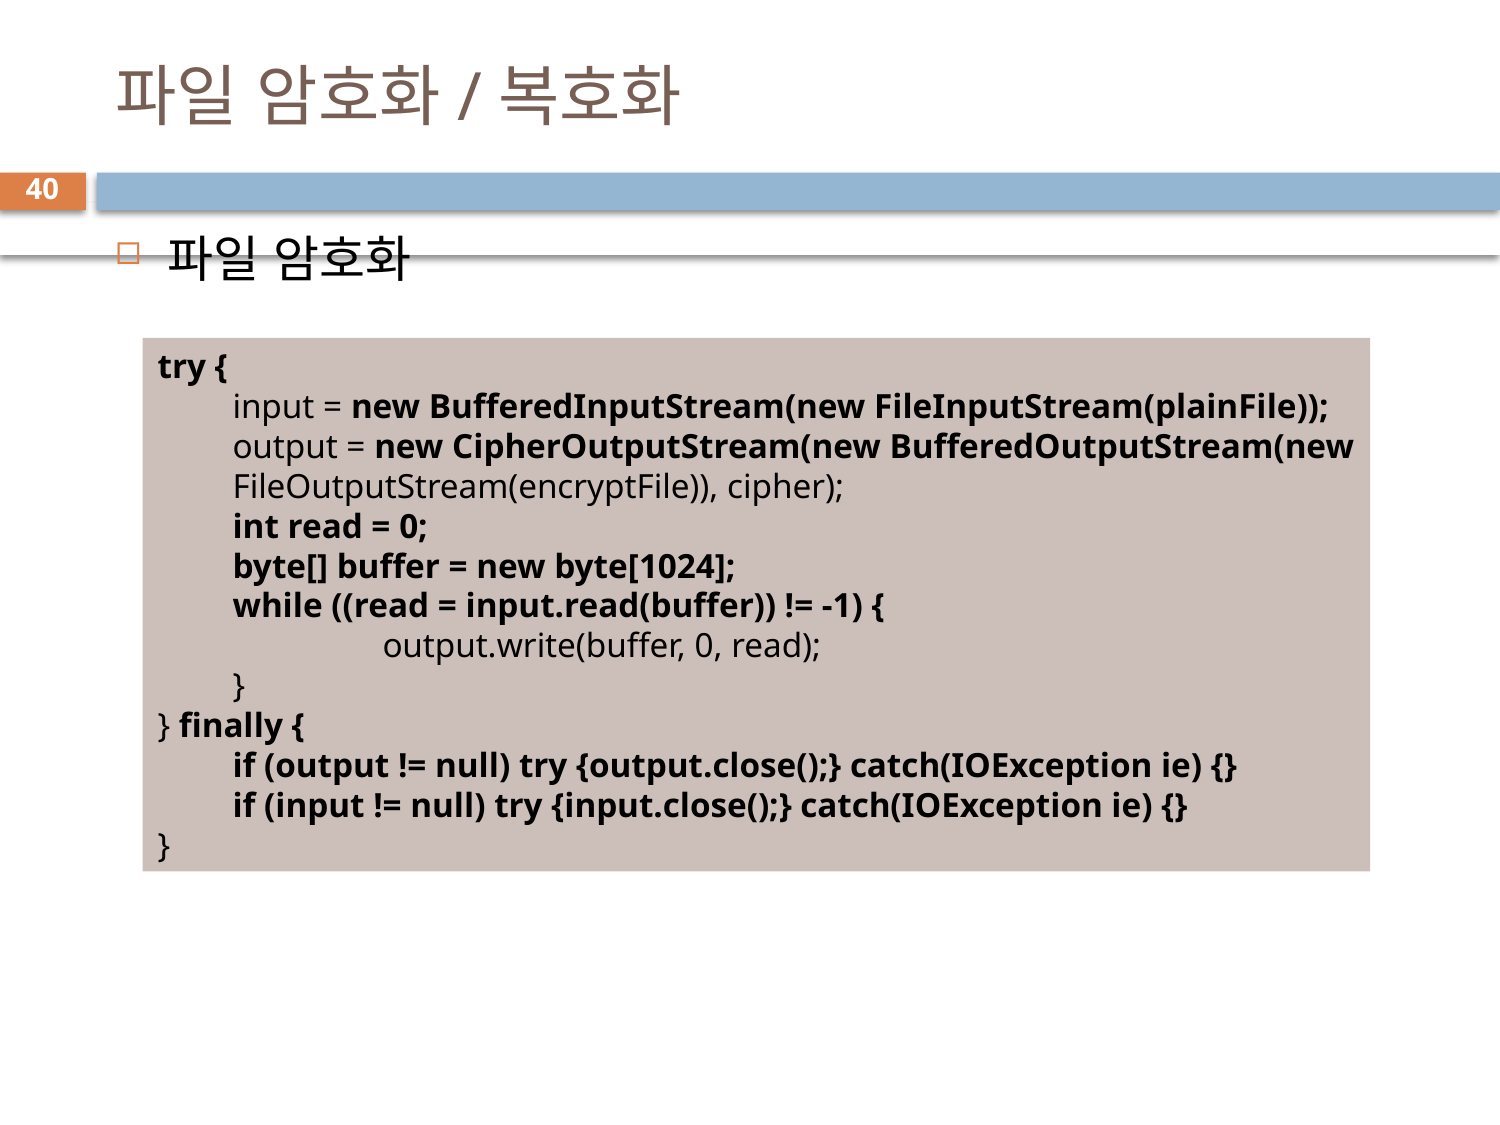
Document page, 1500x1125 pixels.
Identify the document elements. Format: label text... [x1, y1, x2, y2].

slide_number 40 [0, 170, 87, 211]
text_box try { input = new BufferedInputStream(new FileInputStream(plainFile)); output = new CipherOutputStream(new BufferedOutputStream(new FileOutputStream(encryptFile)), cipher); int read = 0; byte[] buffer = new byte[1024]; while ((read = input.read(buffer)) != -1) { output.write(buffer, 0, read); } } finally { if (output != null) try {output.close();} catch(IOException ie) {} if (input != null) try {input.close();} catch(IOException ie) {} } [142, 337, 1371, 872]
title 파일 암호화/복호화 [100, 37, 1438, 149]
list 파일 암호화 [100, 219, 1438, 1047]
